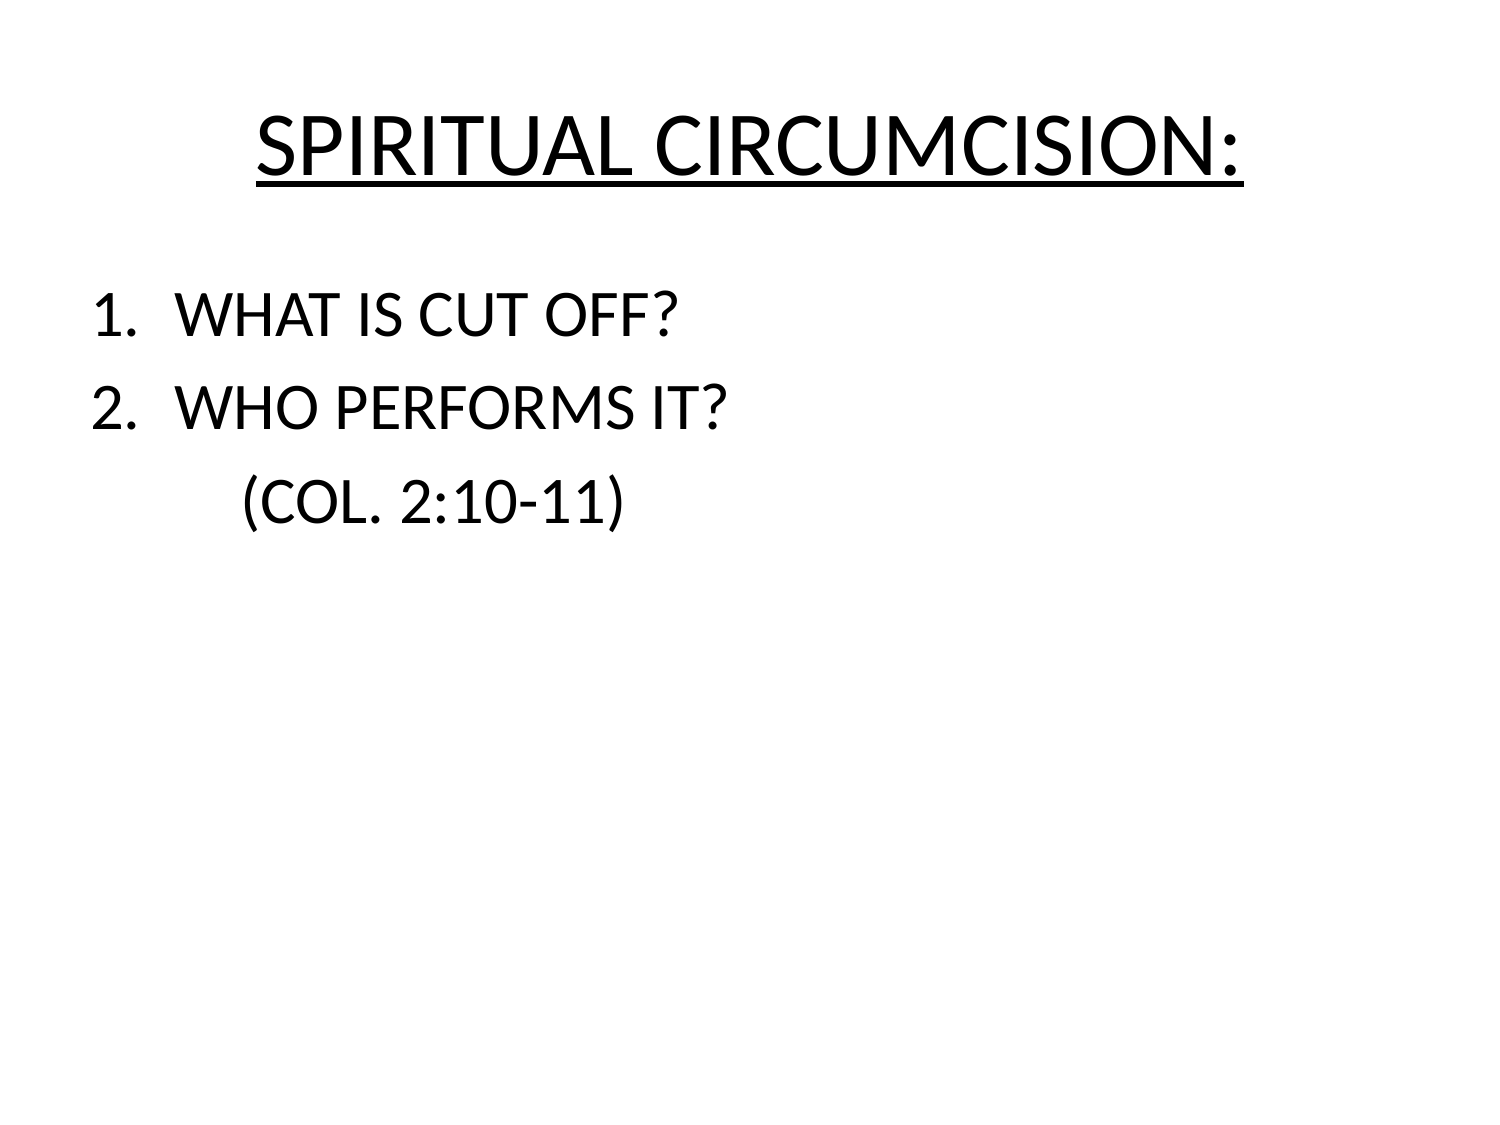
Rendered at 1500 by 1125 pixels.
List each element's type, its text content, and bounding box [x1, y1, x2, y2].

list WHAT IS CUT OFF? WHO PERFORMS IT? (COL. 2:10-11) [75, 262, 1425, 1005]
title SPIRITUAL CIRCUMCISION: [75, 45, 1425, 233]
